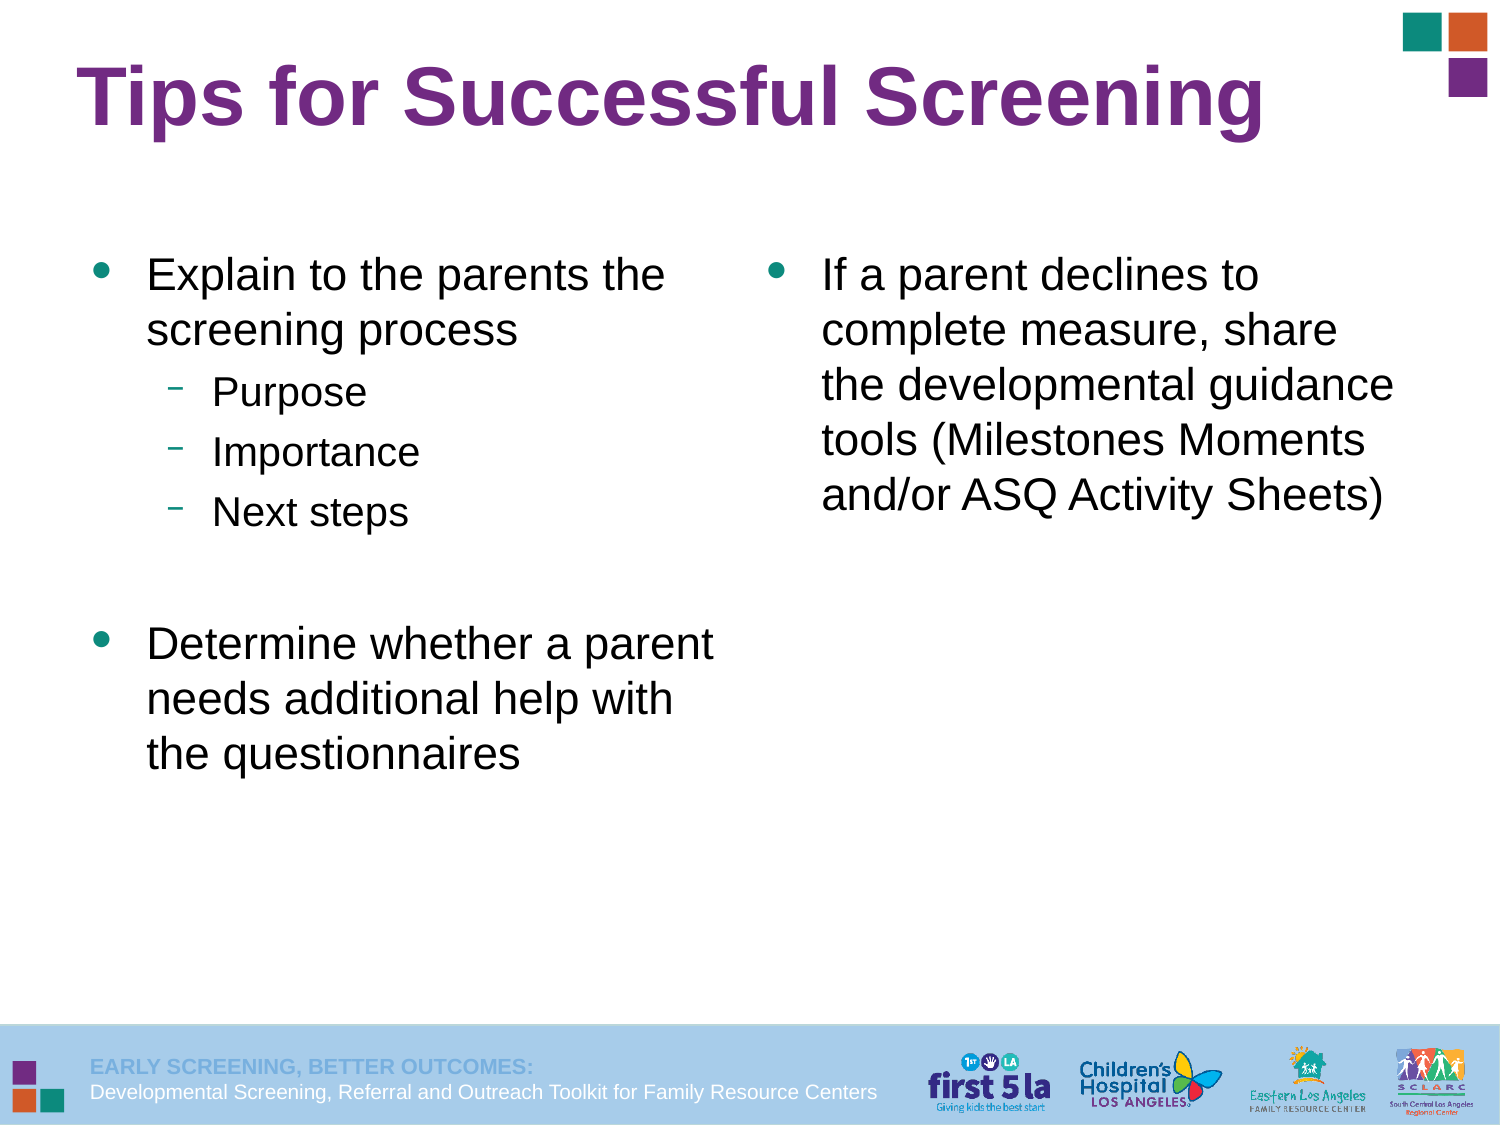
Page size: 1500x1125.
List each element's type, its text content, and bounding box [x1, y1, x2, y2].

text_box If a parent declines to complete measure, share the developmental guidance tools (Milestones Moments and/or ASQ Activity Sheets) [749, 237, 1413, 644]
title Tips for Successful Screening [61, 0, 1289, 194]
picture [1245, 1041, 1371, 1118]
picture [1078, 1049, 1224, 1108]
picture [920, 1046, 1058, 1123]
picture [1390, 1048, 1473, 1117]
text_box Explain to the parents the screening process Purpose Importance Next steps Determine whether a parent needs additional help with the questionnaires [74, 237, 738, 786]
